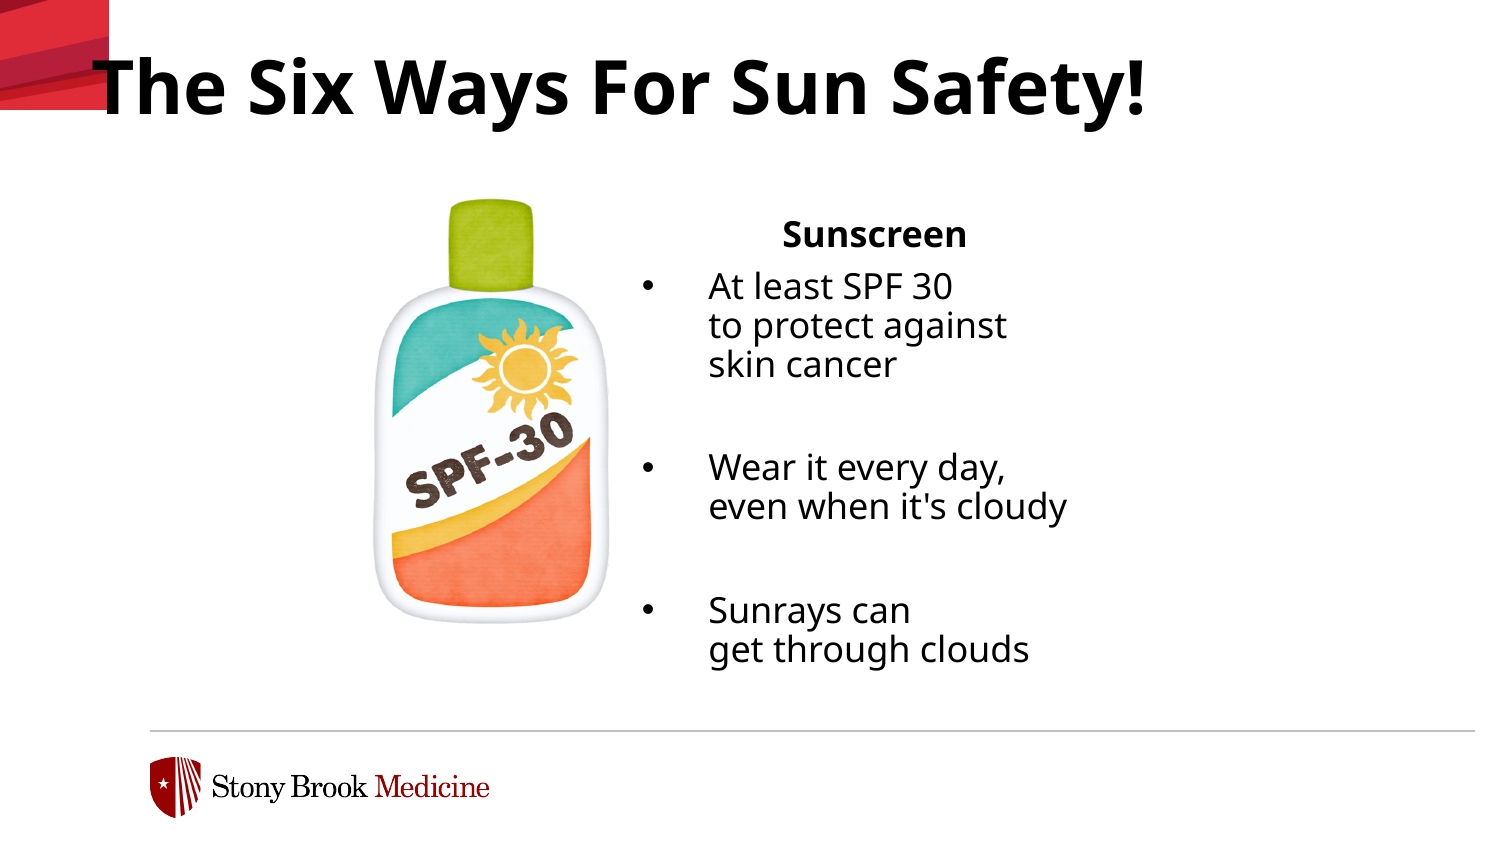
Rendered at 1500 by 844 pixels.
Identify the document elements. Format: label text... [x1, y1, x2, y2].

picture [0, 0, 109, 110]
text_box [370, 196, 1124, 686]
picture [150, 757, 489, 818]
text_box [119, 34, 1408, 166]
text_box The Six Ways For Sun Safety! [76, 32, 1163, 138]
